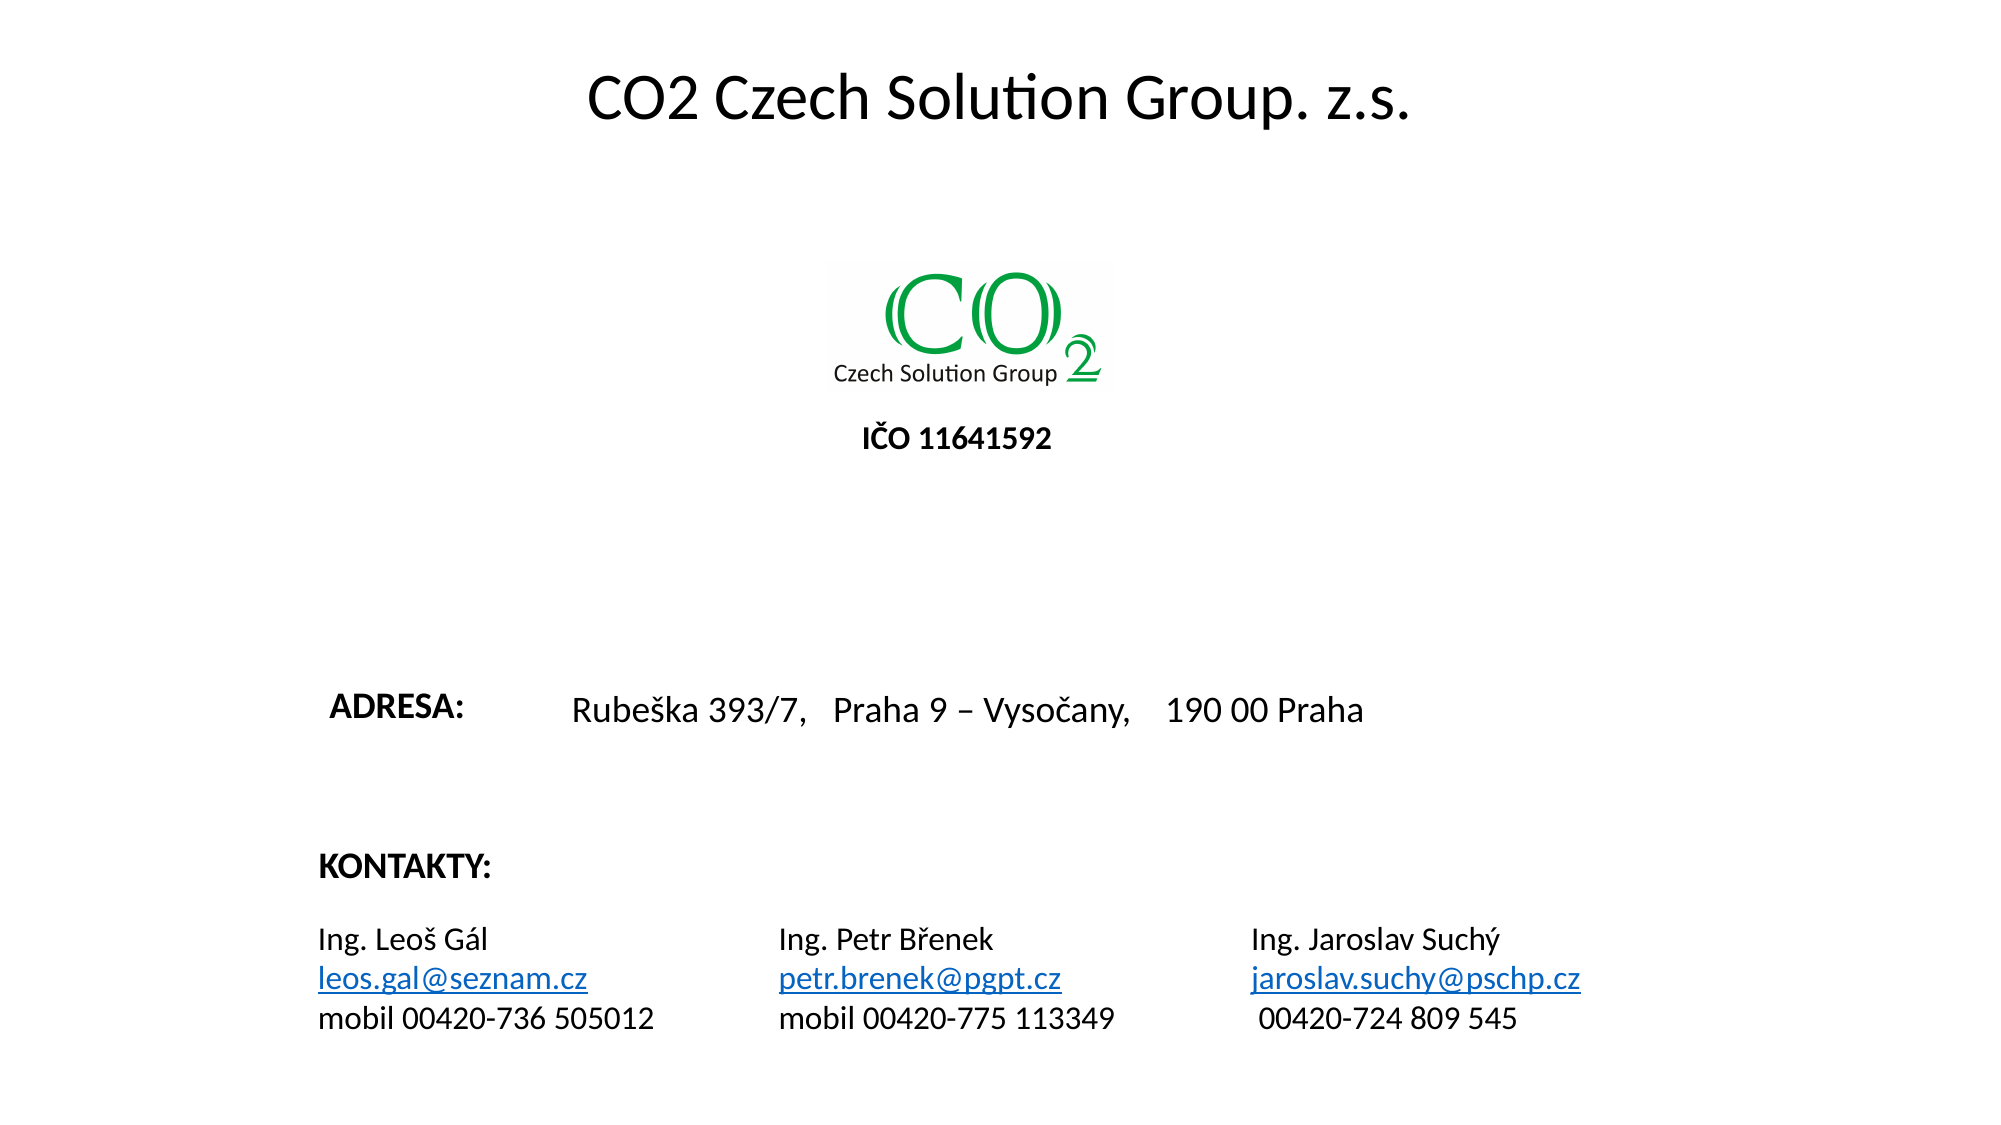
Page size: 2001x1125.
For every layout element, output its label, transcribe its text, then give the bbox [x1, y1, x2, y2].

text_box CO2 Czech Solution Group. z.s. [391, 54, 1609, 161]
text_box Rubeška 393/7, Praha 9 – Vysočany, 190 00 Praha [557, 677, 1443, 737]
text_box IČO 11641592 [847, 408, 1115, 464]
text_box Ing. Petr Břenek petr.brenek@pgpt.cz mobil 00420-775 113349 [763, 893, 1154, 1060]
text_box Ing. Leoš Gál leos.gal@seznam.cz mobil 00420-736 505012 [303, 893, 693, 1060]
picture [825, 261, 1113, 393]
text_box Ing. Jaroslav Suchý jaroslav.suchy@pschp.cz 00420-724 809 545 [1236, 893, 1627, 1060]
text_box KONTAKTY: [304, 833, 508, 893]
text_box ADRESA: [314, 674, 481, 734]
